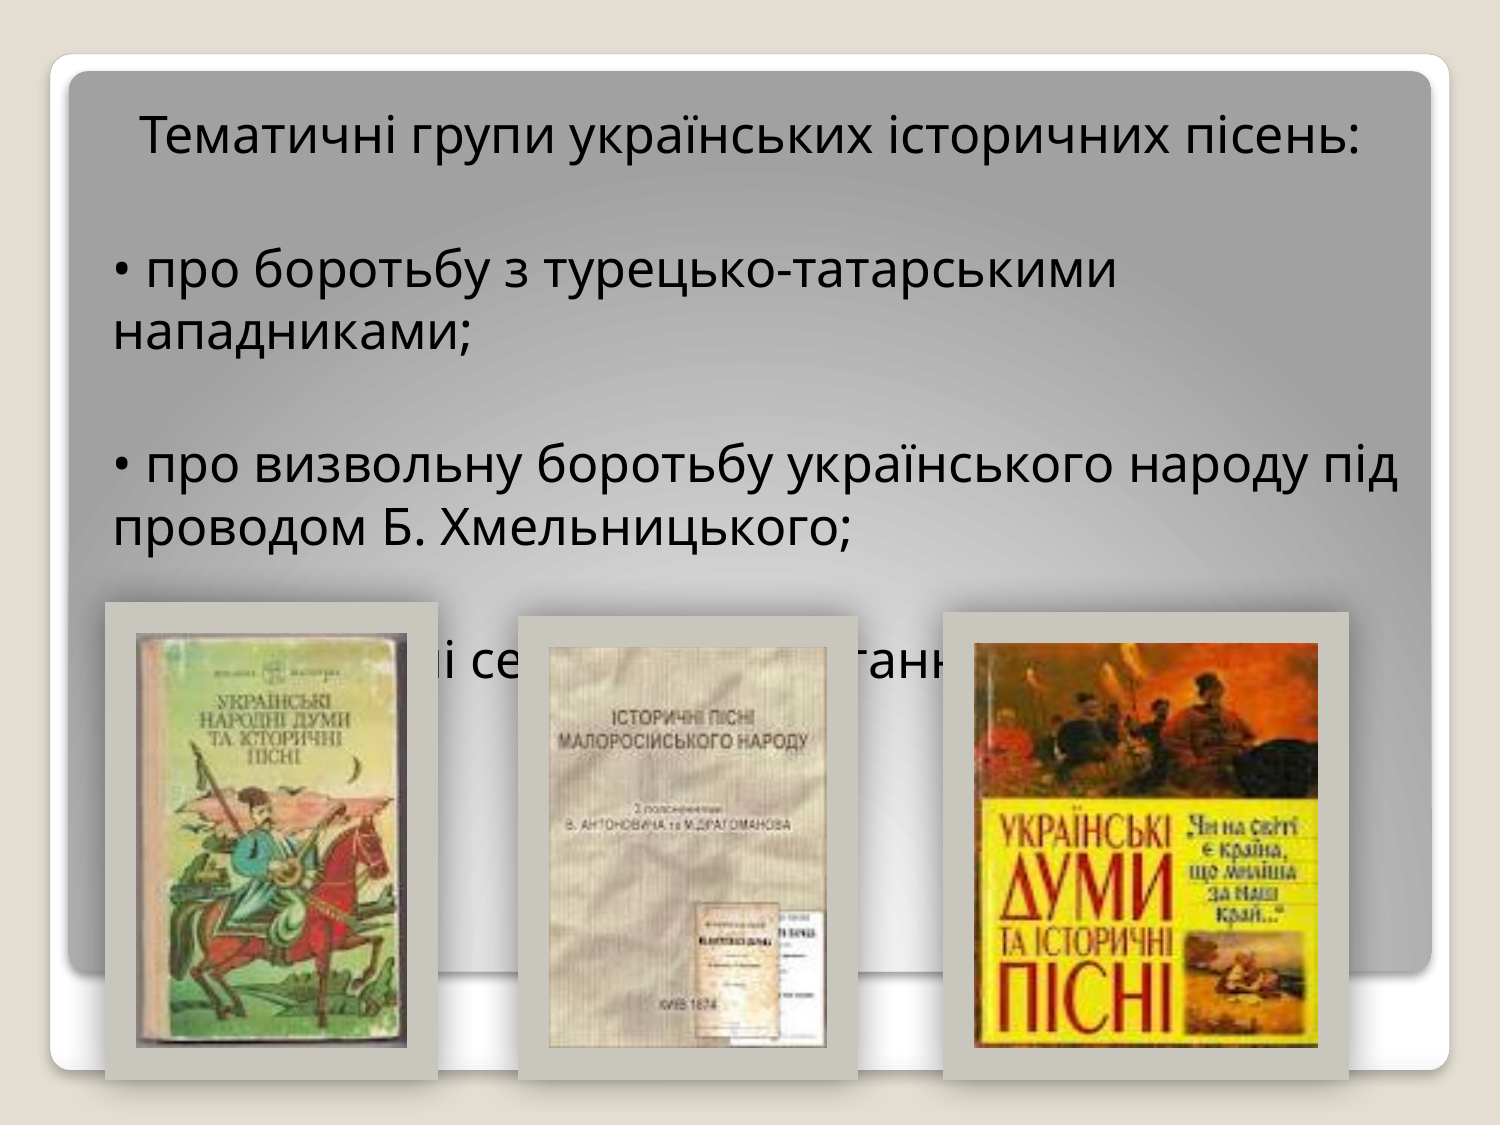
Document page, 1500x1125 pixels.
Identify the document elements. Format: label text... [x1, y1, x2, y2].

list Тематичні групи українських історичних пісень: • про боротьбу з турецько-татарськими нападниками; • про визвольну боротьбу українського народу під проводом Б. Хмельницького; • про стихійні селянські повстання та їх героїв. [82, 86, 1425, 774]
picture [973, 642, 1318, 1049]
picture [135, 633, 407, 1049]
picture [548, 646, 827, 1049]
